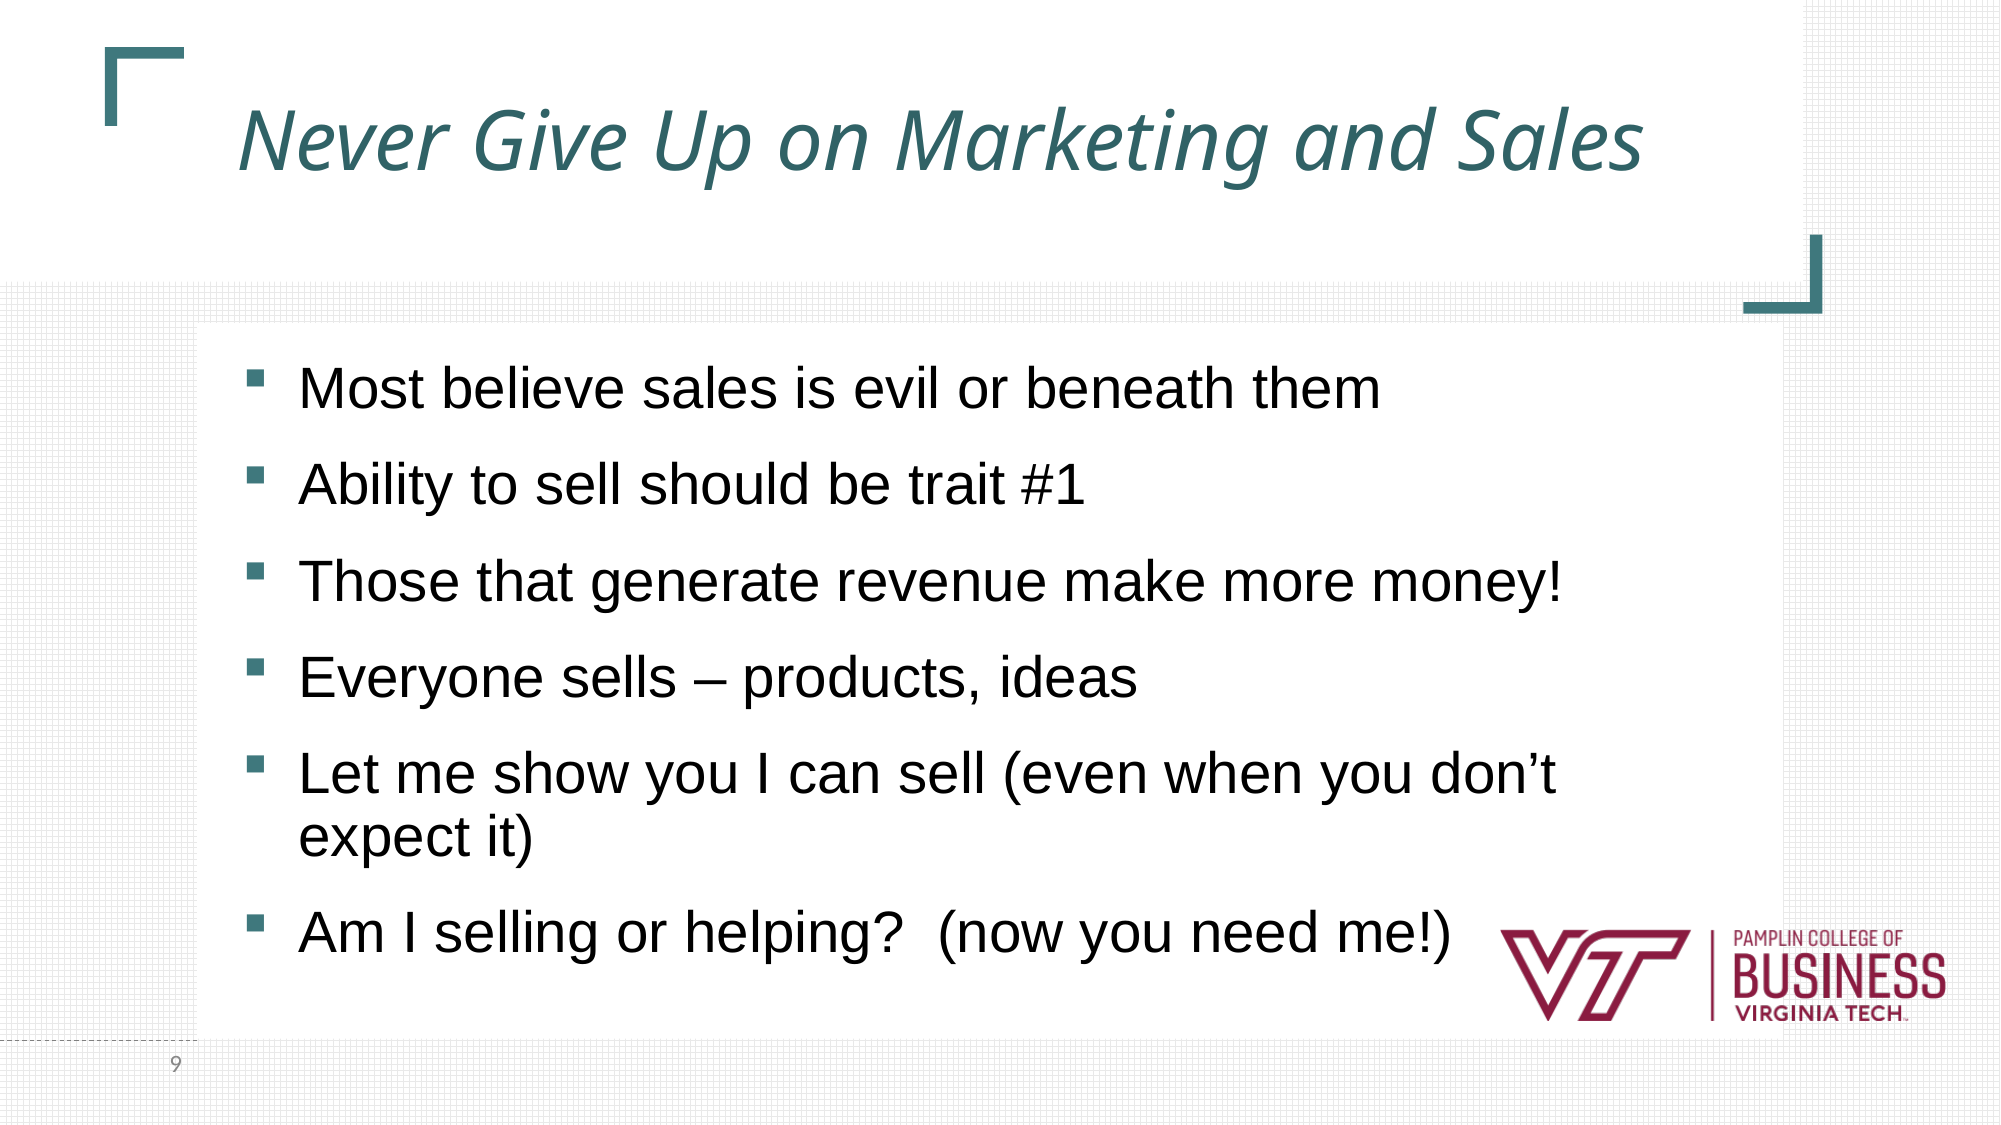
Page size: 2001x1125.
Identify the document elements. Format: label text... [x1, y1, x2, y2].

text_box Never Give Up on Marketing and Sales [0, 88, 1884, 198]
list Most believe sales is evil or beneath them Ability to sell should be trait #1 Those that generate revenue make more money! Everyone sells – products, ideas Let me show you I can sell (even when you don’t expect it) Am I selling or helping? (now you need me!) [196, 312, 1780, 946]
slide_number 9 [34, 1032, 198, 1093]
